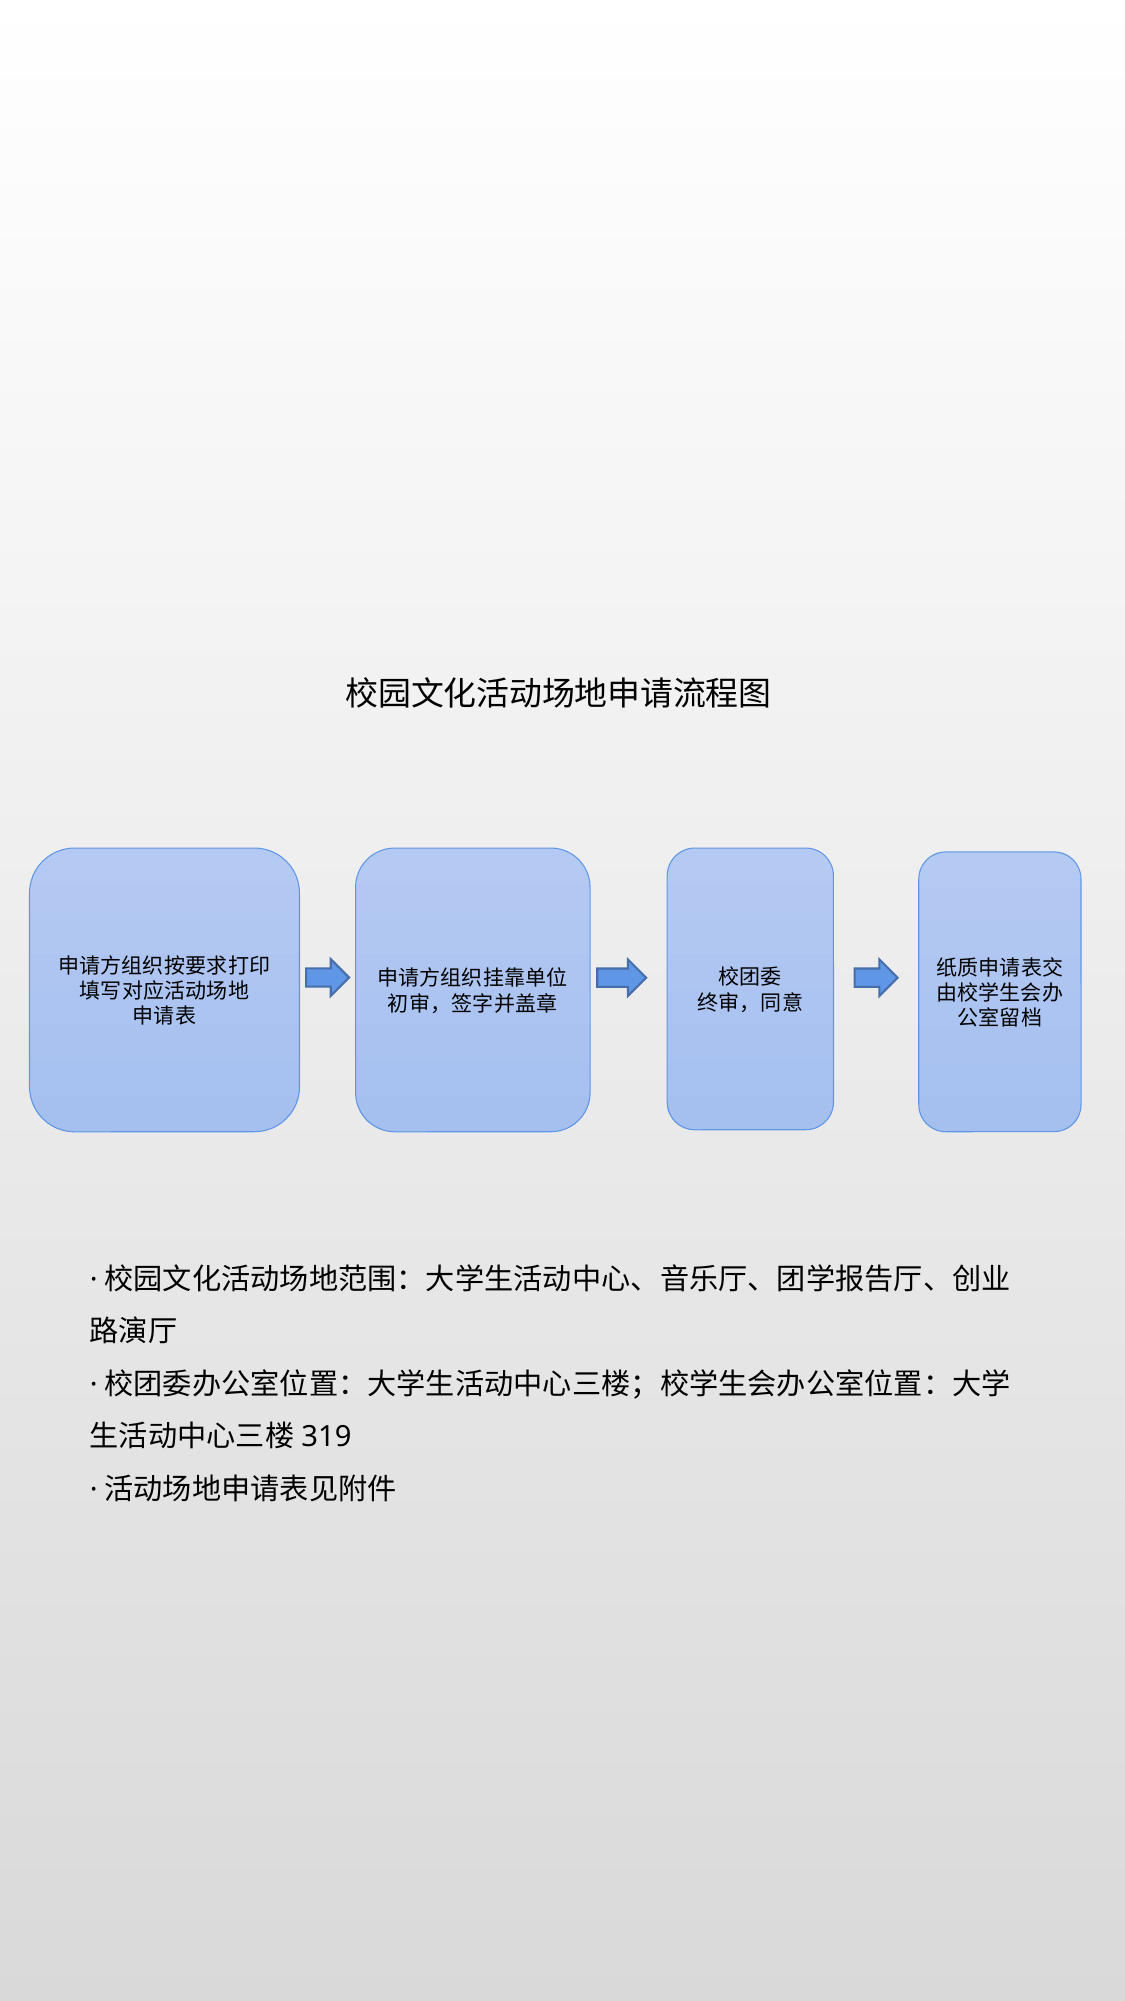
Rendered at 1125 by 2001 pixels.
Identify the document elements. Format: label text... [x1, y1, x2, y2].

text_box ·校园文化活动场地范围：大学生活动中心、音乐厅、团学报告厅、创业路演厅 ·校团委办公室位置：大学生活动中心三楼；校学生会办公室位置：大学生活动中心三楼319 ·活动场地申请表见附件 [74, 1235, 1051, 1513]
text_box 校园文化活动场地申请流程图 [330, 665, 794, 720]
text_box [29, 848, 1082, 1132]
